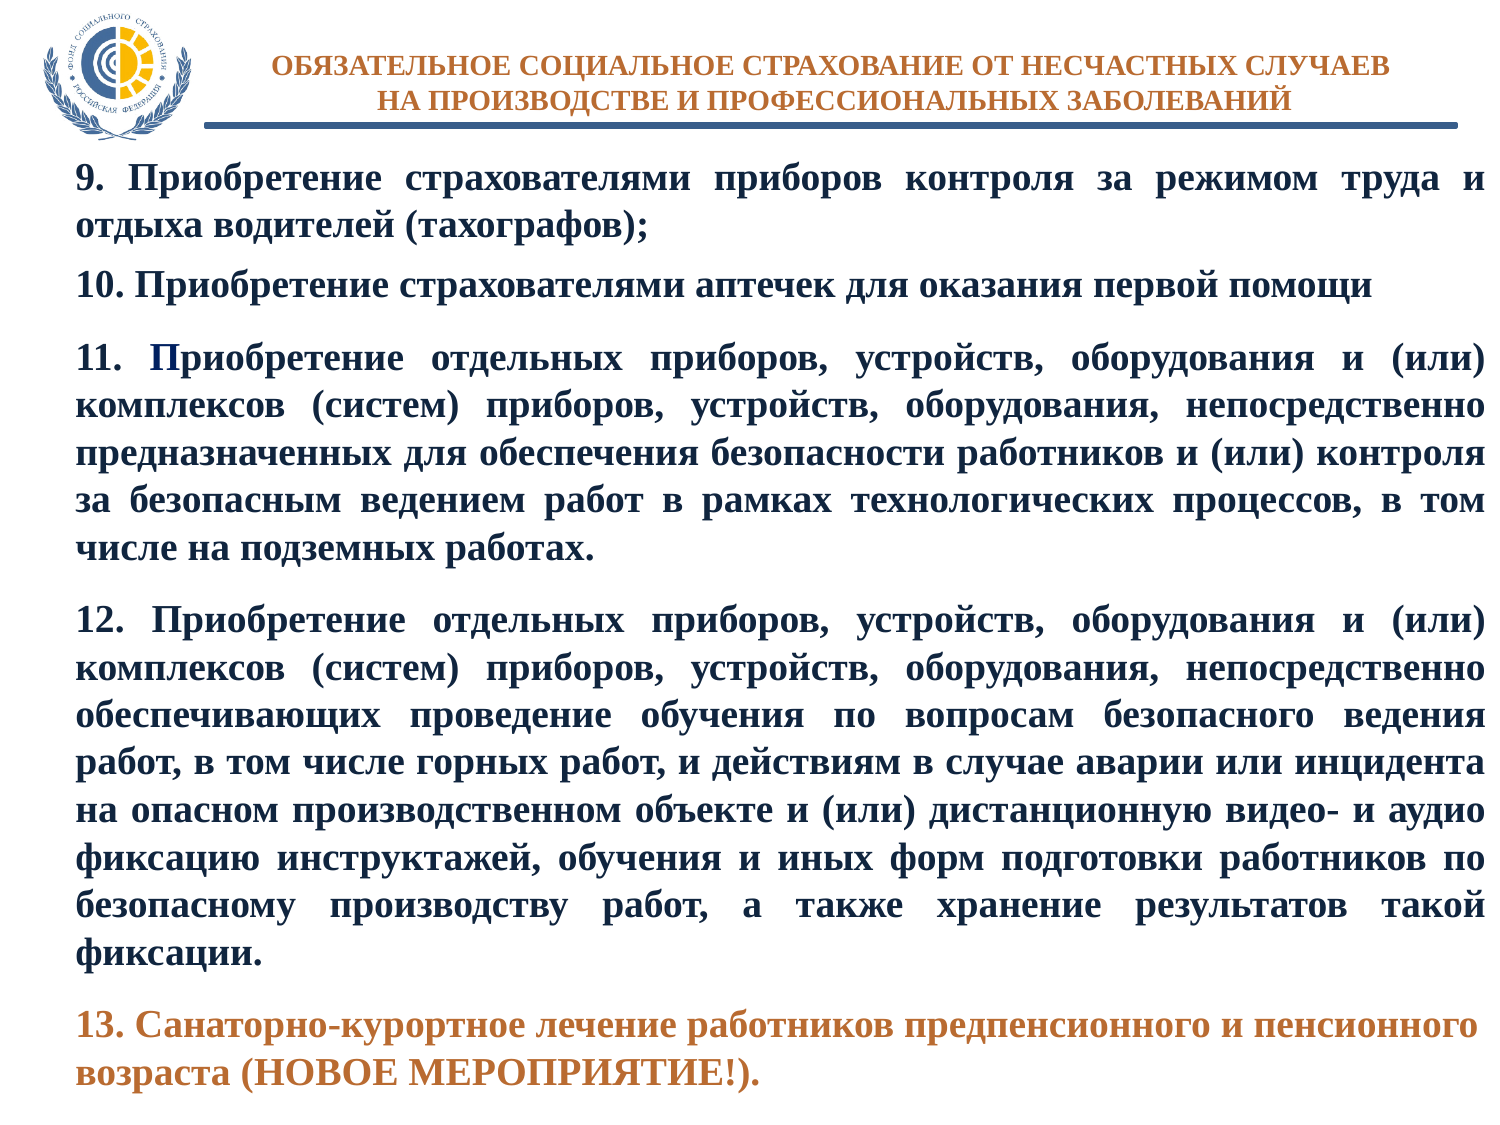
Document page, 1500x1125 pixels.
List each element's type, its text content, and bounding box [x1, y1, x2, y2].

text_box 9. Приобретение страхователями приборов контроля за режимом труда и отдыха водителей (тахографов); 10. Приобретение страхователями аптечек для оказания первой помощи 11. Приобретение отдельных приборов, устройств, оборудования и (или) комплексов (систем) приборов, устройств, оборудования, непосредственно предназначенных для обеспечения безопасности работников и (или) контроля за безопасным ведением работ в рамках технологических процессов, в том числе на подземных работах. 12. Приобретение отдельных приборов, устройств, оборудования и (или) комплексов (систем) приборов, устройств, оборудования, непосредственно обеспечивающих проведение обучения по вопросам безопасного ведения работ, в том числе горных работ, и действиям в случае аварии или инцидента на опасном производственном объекте и (или) дистанционную видео- и аудио фиксацию инструктажей, обучения и иных форм подготовки работников по безопасному производству работ, а также хранение результатов такой фиксации. 13. Санаторно-курортное лечение работников предпенсионного и пенсионного возраста (НОВОЕ МЕРОПРИЯТИЕ!). [60, 143, 1500, 1101]
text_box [0, 11, 1500, 143]
